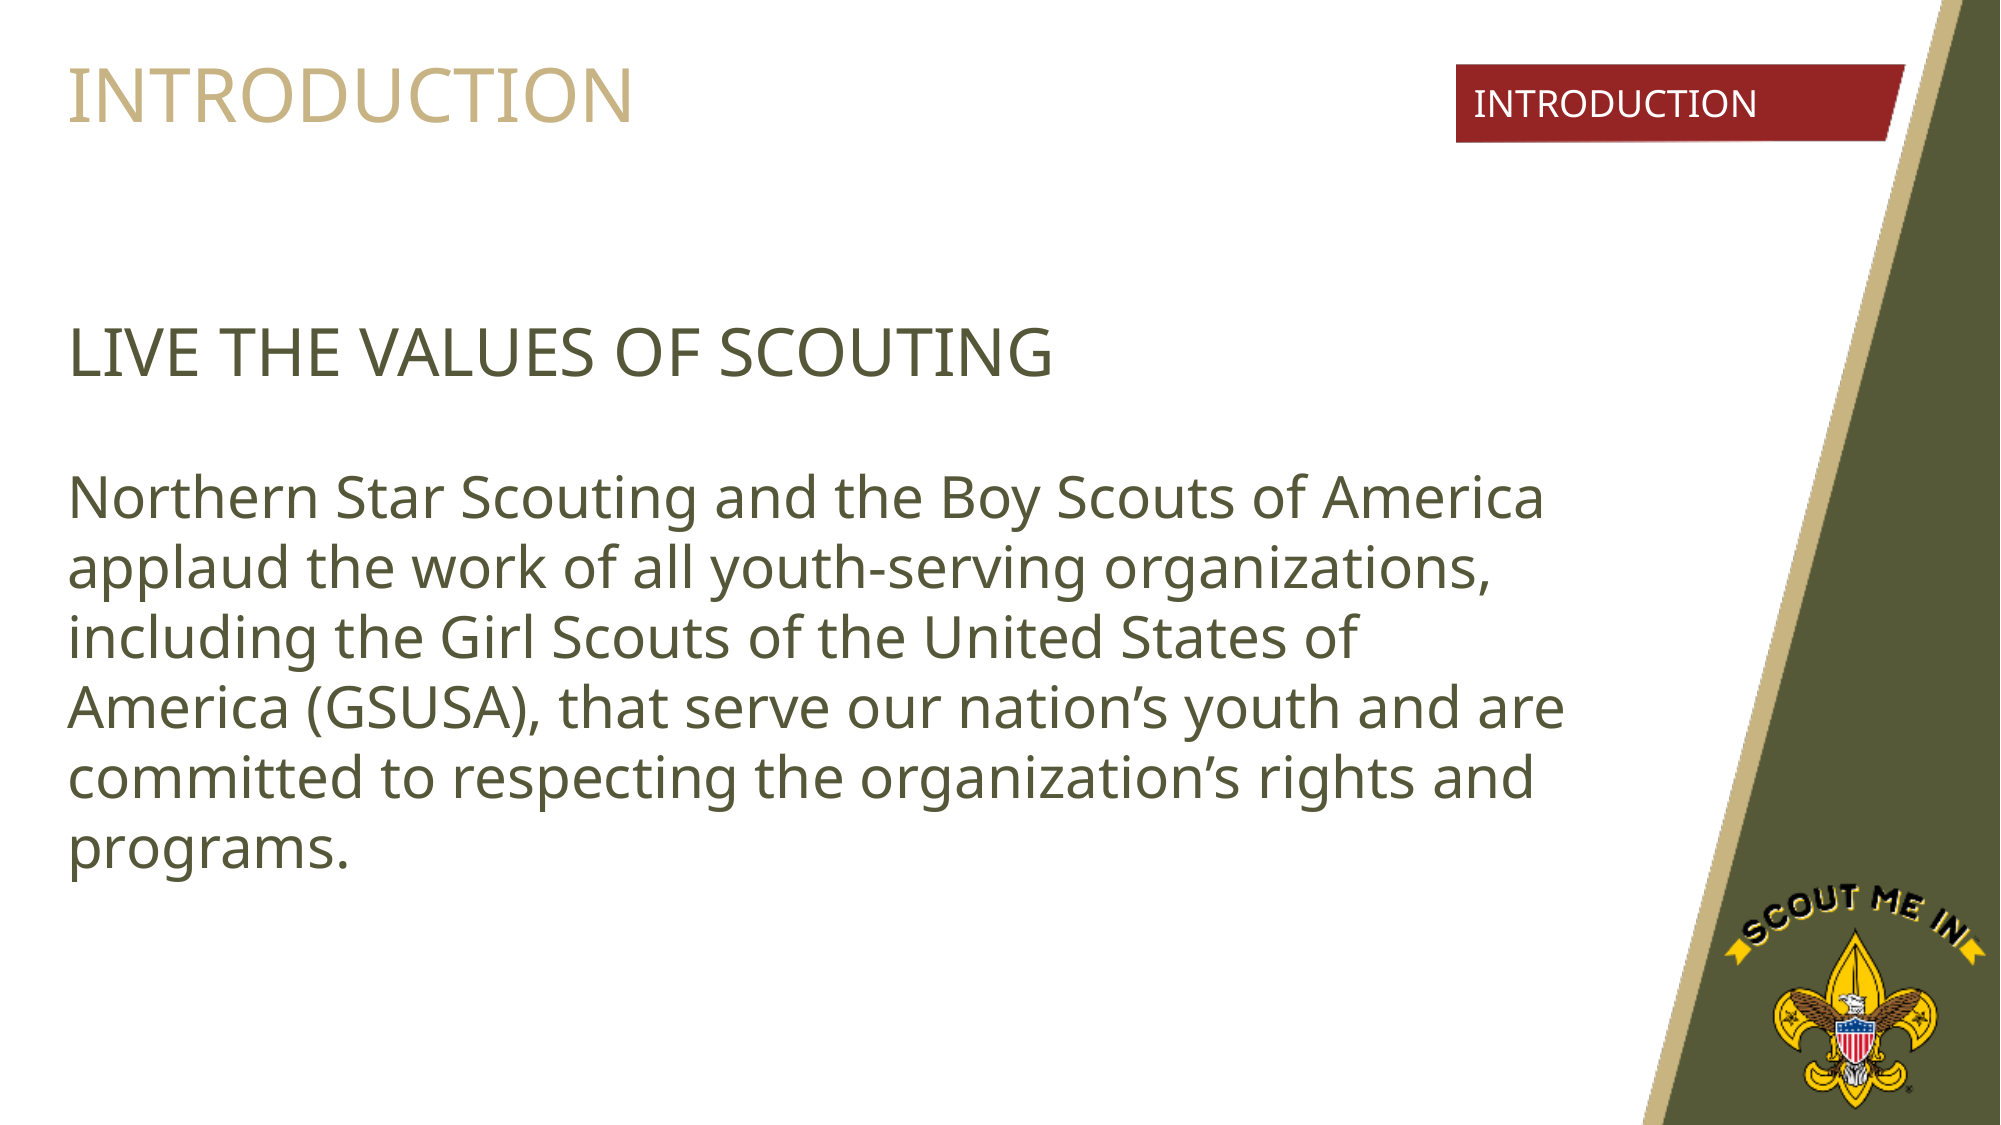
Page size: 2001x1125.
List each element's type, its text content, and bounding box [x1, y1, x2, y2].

title INTRODUCTION [52, 23, 1403, 174]
picture [1456, 0, 2000, 1125]
text_box LIVE THE VALUES OF SCOUTING Northern Star Scouting and the Boy Scouts of America applaud the work of all youth-serving organizations, including the Girl Scouts of the United States of America (GSUSA), that serve our nation’s youth and are committed to respecting the organization’s rights and programs. [52, 302, 1456, 888]
